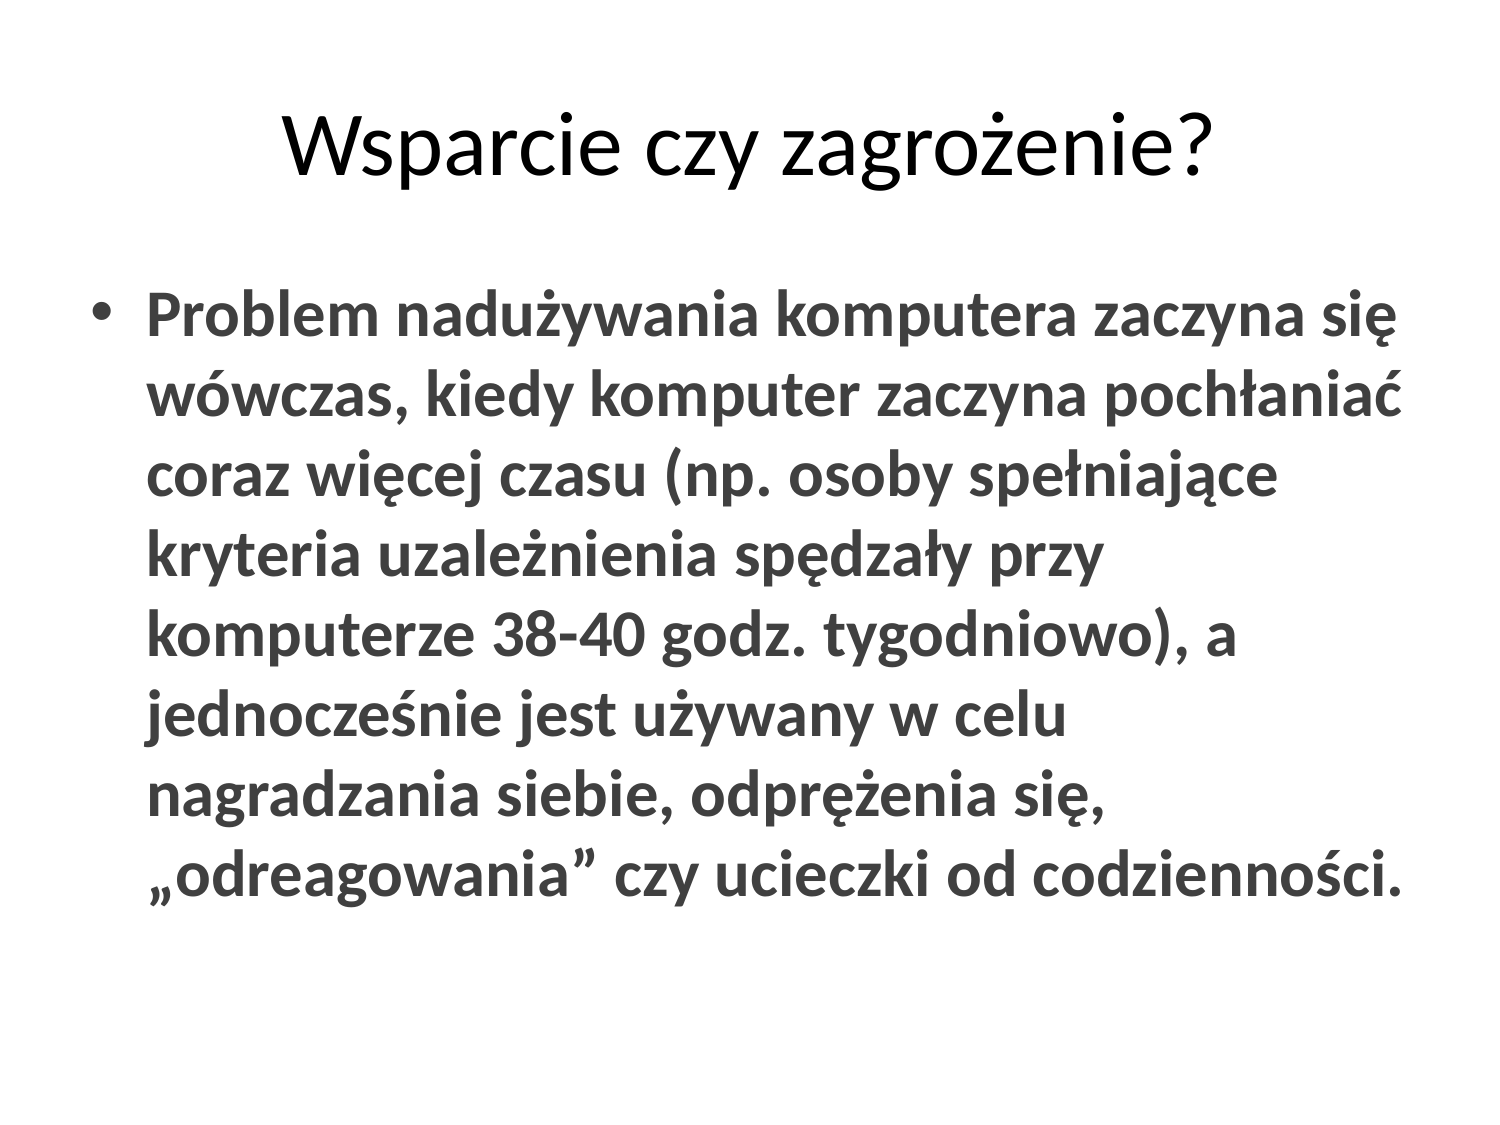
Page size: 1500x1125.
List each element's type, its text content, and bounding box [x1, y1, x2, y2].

list Problem nadużywania komputera zaczyna się wówczas, kiedy komputer zaczyna pochłaniać coraz więcej czasu (np. osoby spełniające kryteria uzależnienia spędzały przy komputerze 38-40 godz. tygodniowo), a jednocześnie jest używany w celu nagradzania siebie, odprężenia się, „odreagowania” czy ucieczki od codzienności. [75, 262, 1425, 1005]
title Wsparcie czy zagrożenie? [75, 45, 1425, 233]
